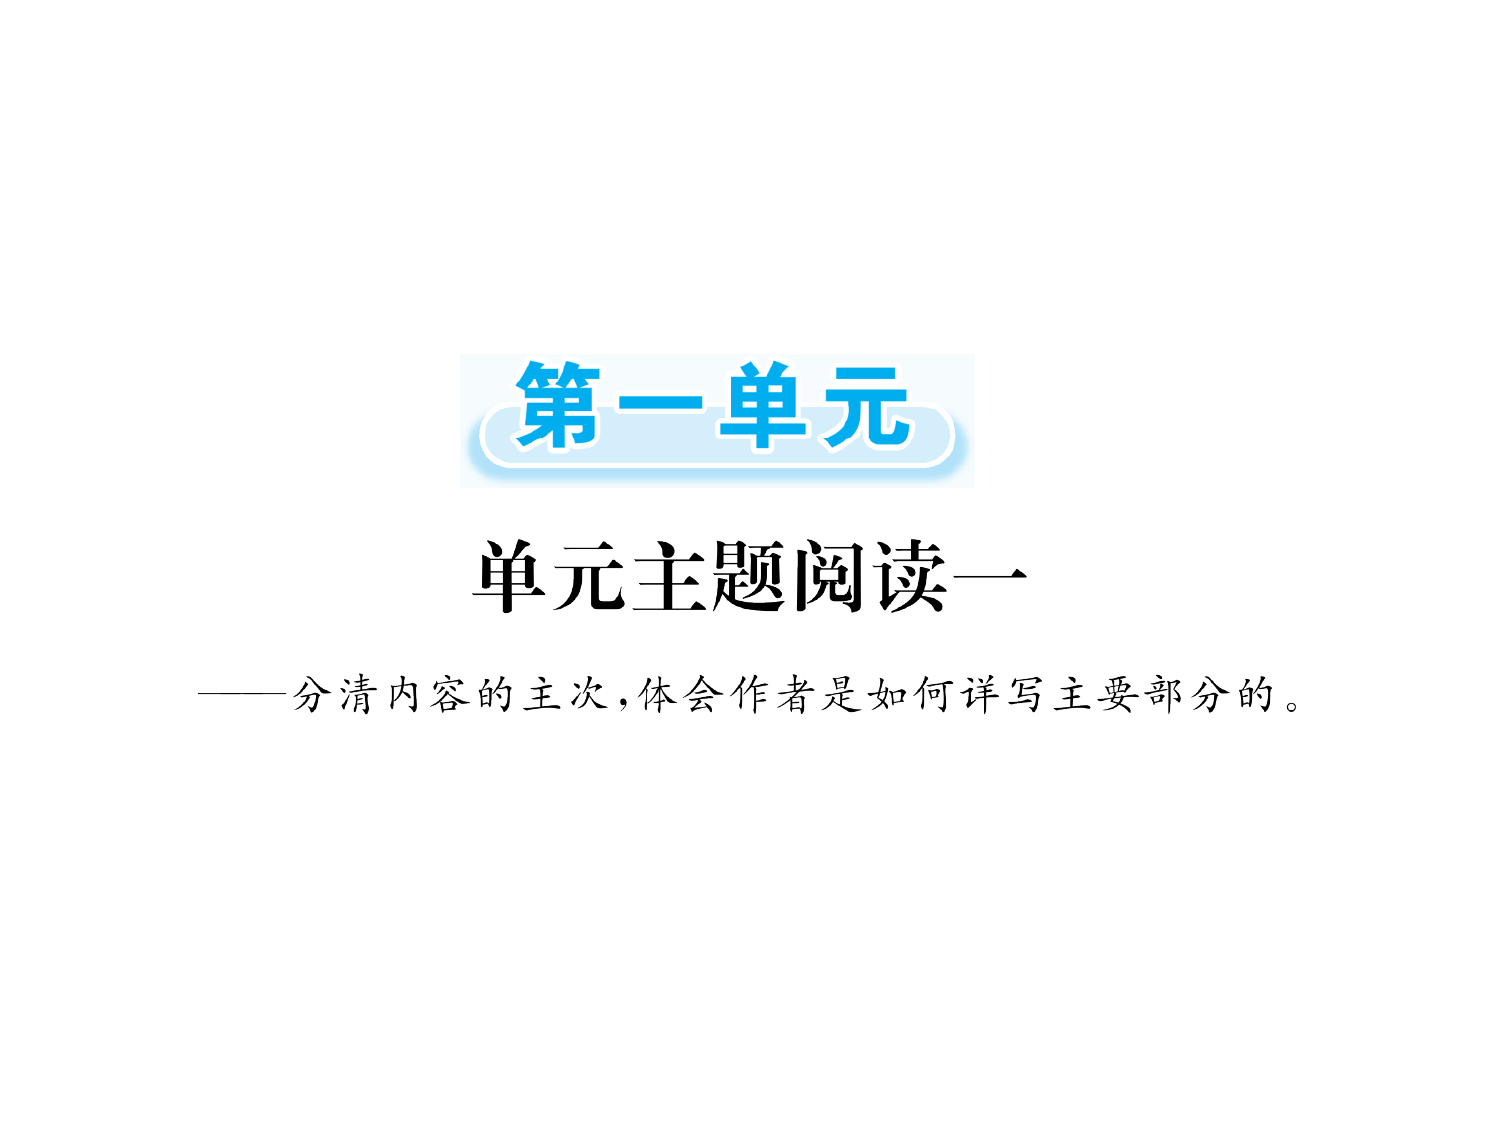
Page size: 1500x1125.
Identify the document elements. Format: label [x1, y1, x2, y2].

picture [454, 349, 985, 492]
picture [194, 515, 1306, 766]
